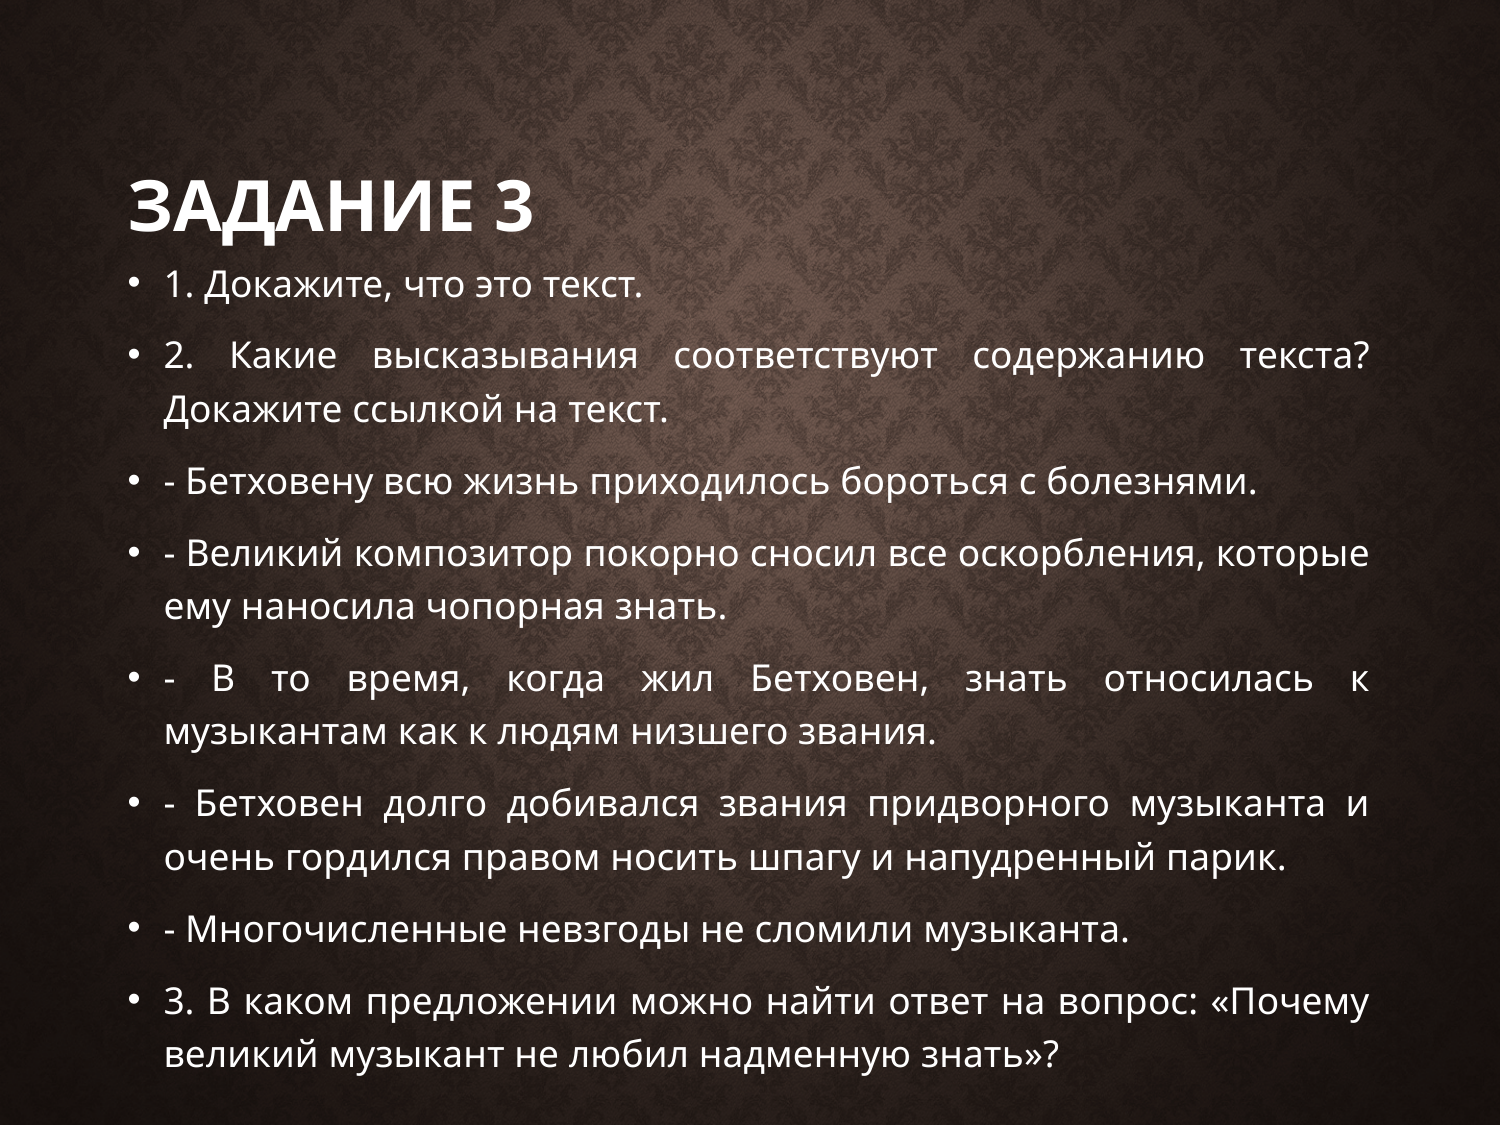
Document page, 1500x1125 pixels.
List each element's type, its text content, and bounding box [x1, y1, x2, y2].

title Задание 3 [112, 99, 1387, 243]
list 1. Докажите, что это текст. 2. Какие высказывания соответствуют содержанию текста? Докажите ссылкой на текст. - Бетховену всю жизнь приходилось бороться с болезнями. - Великий композитор покорно сносил все оскорбления, которые ему наносила чопорная знать. - В то время, когда жил Бетховен, знать относилась к музыкантам как к людям низшего звания. - Бетховен долго добивался звания придворного музыканта и очень гордился правом носить шпагу и напудренный парик. - Многочисленные невзгоды не сломили музыканта. 3. В каком предложении можно найти ответ на вопрос: «Почему великий музыкант не любил надменную знать»? [112, 243, 1387, 1094]
